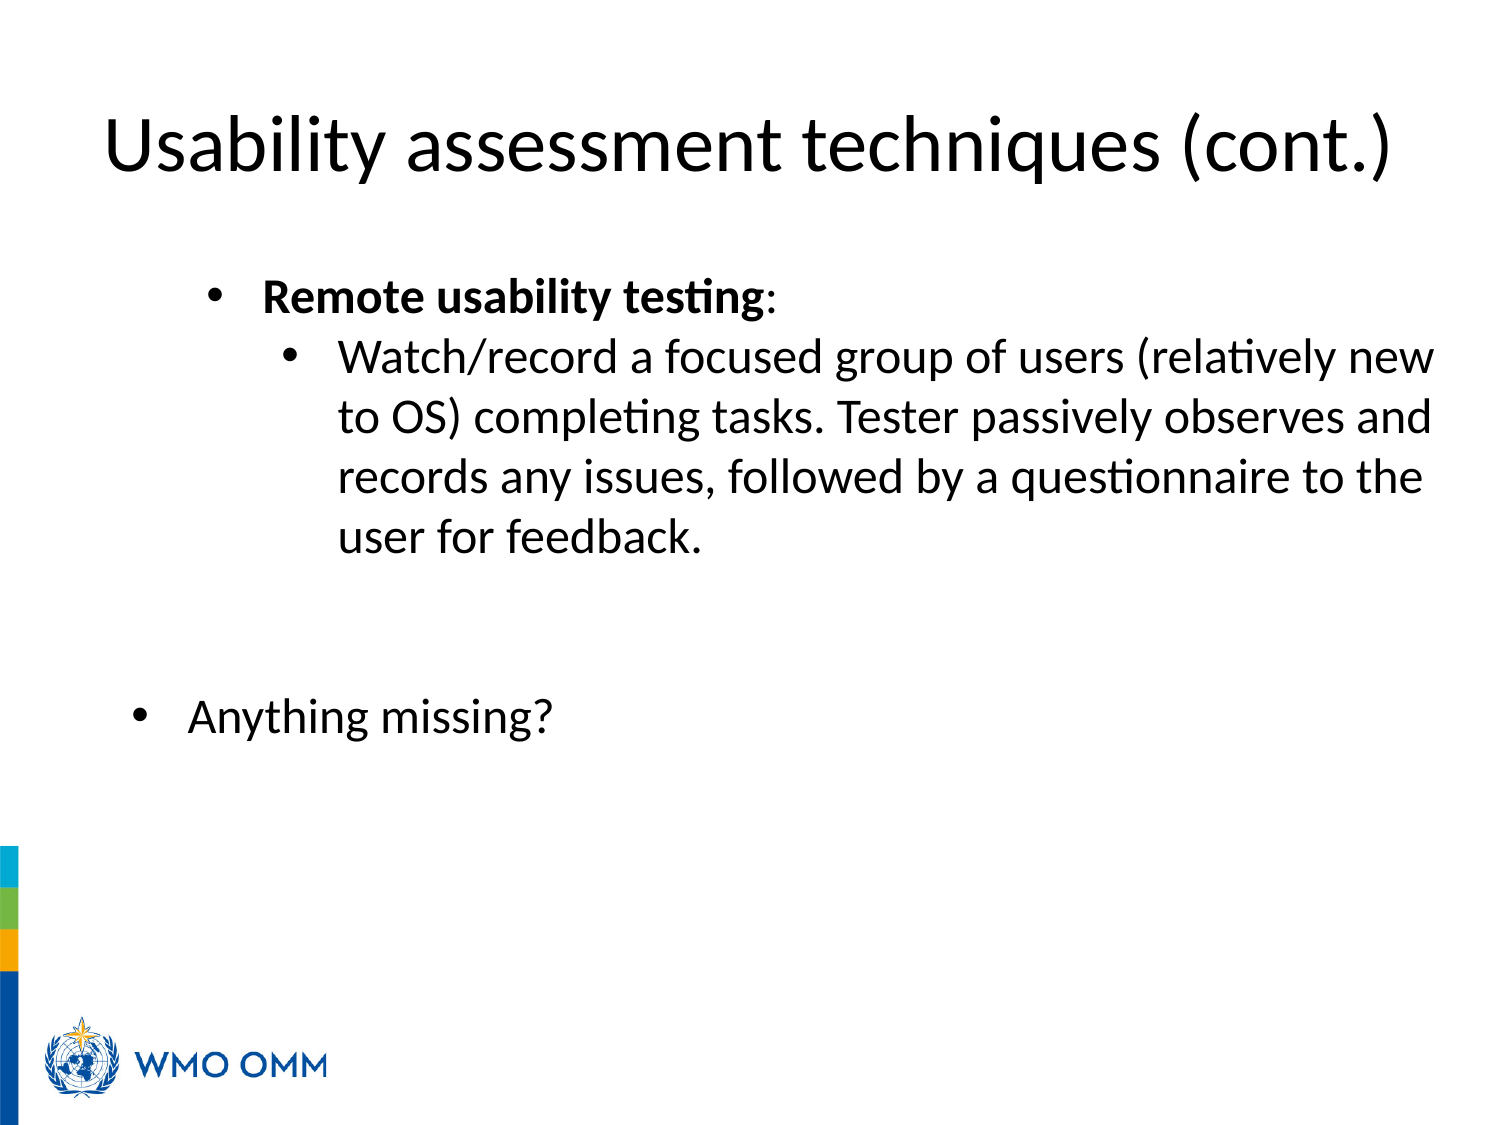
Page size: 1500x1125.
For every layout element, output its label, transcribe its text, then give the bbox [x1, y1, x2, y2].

title Usability assessment techniques (cont.) [75, 45, 1425, 233]
picture [0, 845, 327, 1125]
text_box Remote usability testing: Watch/record a focused group of users (relatively new to OS) completing tasks. Tester passively observes and records any issues, followed by a questionnaire to the user for feedback. Anything missing? [116, 256, 1457, 752]
